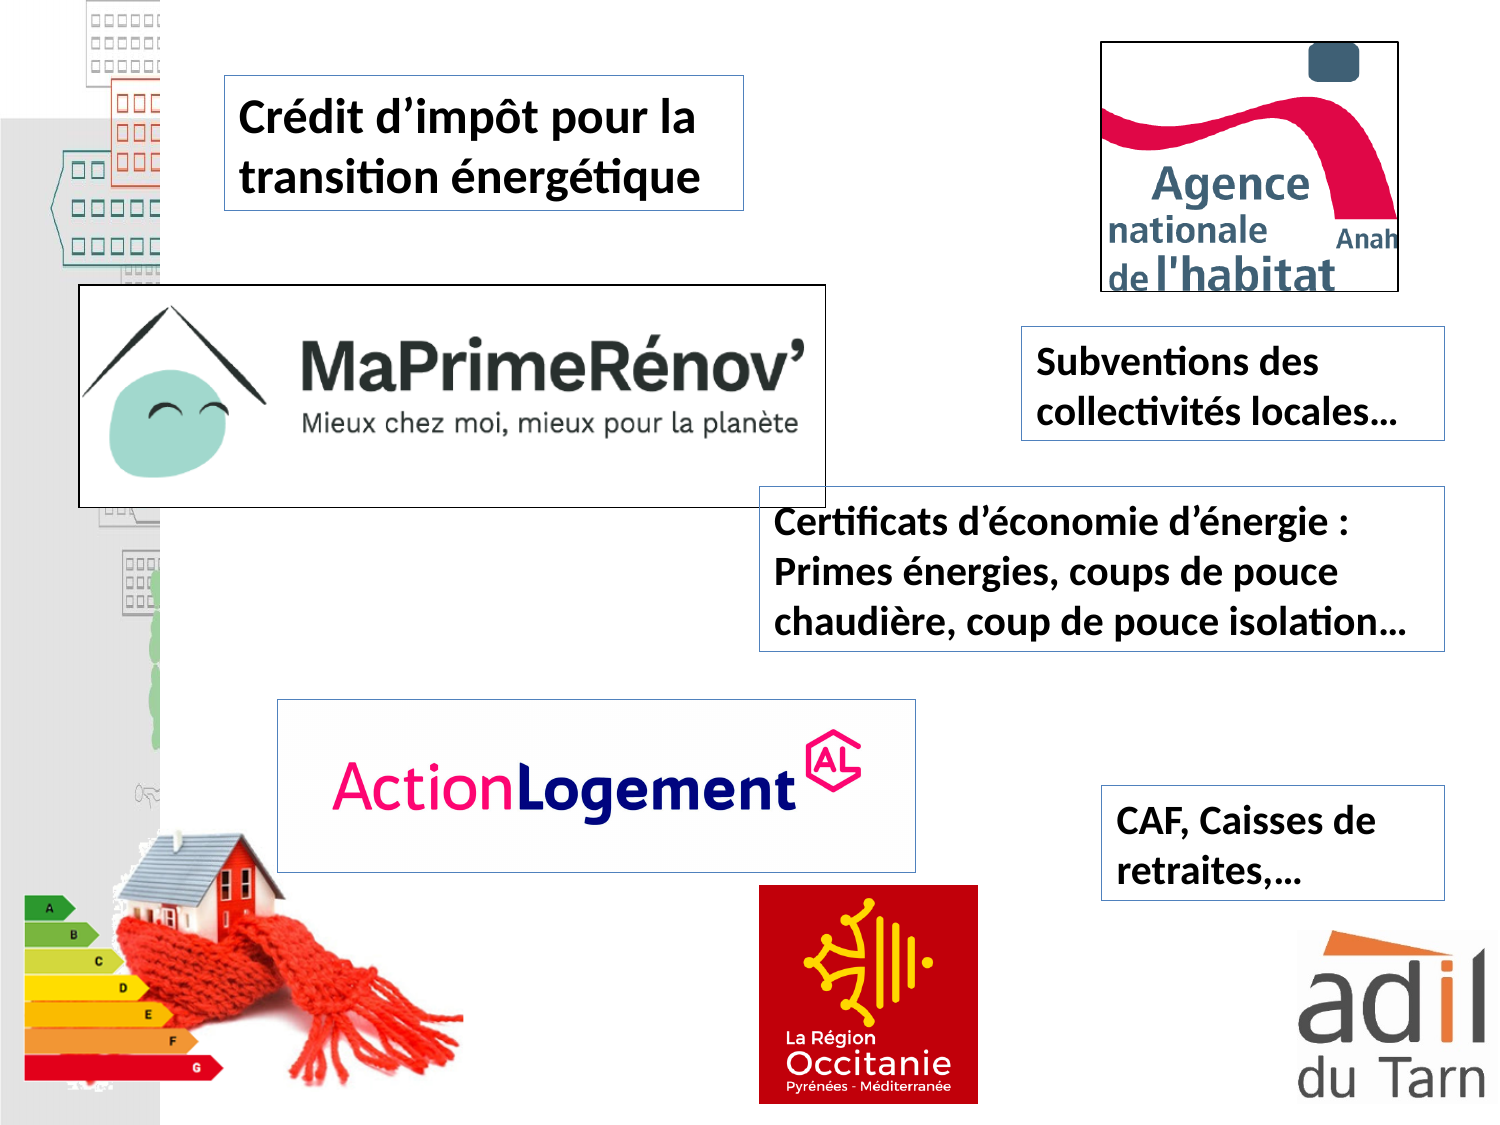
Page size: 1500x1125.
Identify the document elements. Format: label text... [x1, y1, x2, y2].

picture [1101, 42, 1398, 291]
picture [0, 0, 916, 1125]
text_box Certificats d’économie d’énergie : Primes énergies, coups de pouce chaudière, coup de pouce isolation… [759, 486, 1445, 652]
text_box Subventions des collectivités locales… [1021, 326, 1445, 441]
picture [1297, 930, 1498, 1104]
text_box Crédit d’impôt pour la transition énergétique [224, 75, 744, 211]
picture [759, 885, 978, 1104]
text_box CAF, Caisses de retraites,… [1101, 785, 1445, 901]
